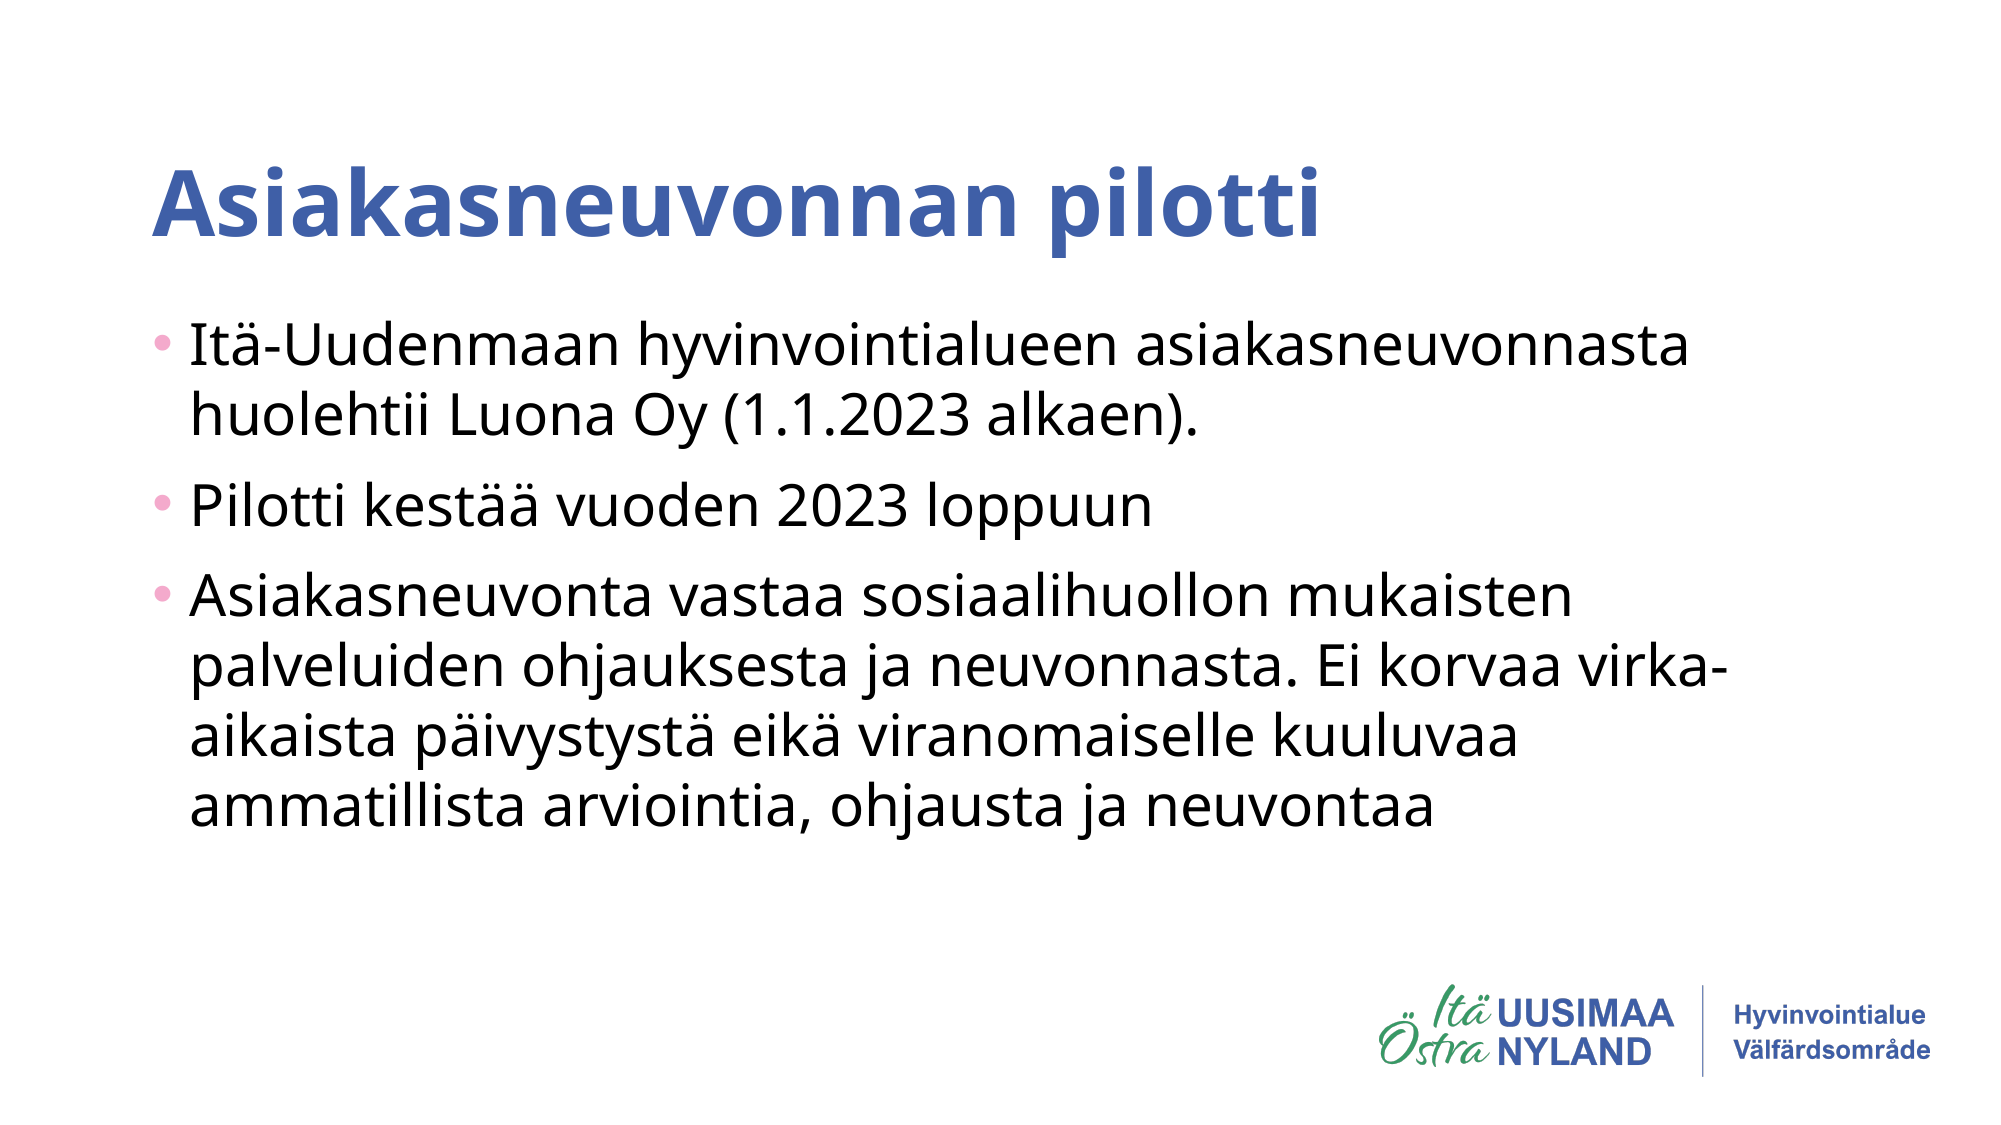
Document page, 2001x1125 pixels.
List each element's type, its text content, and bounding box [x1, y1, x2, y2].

title Asiakasneuvonnan pilotti [137, 136, 1863, 278]
picture [1379, 984, 1930, 1077]
list Itä-Uudenmaan hyvinvointialueen asiakasneuvonnasta huolehtii Luona Oy (1.1.2023 alkaen). Pilotti kestää vuoden 2023 loppuun Asiakasneuvonta vastaa sosiaalihuollon mukaisten palveluiden ohjauksesta ja neuvonnasta. Ei korvaa virka-aikaista päivystystä eikä viranomaiselle kuuluvaa ammatillista arviointia, ohjausta ja neuvontaa [137, 299, 1863, 931]
